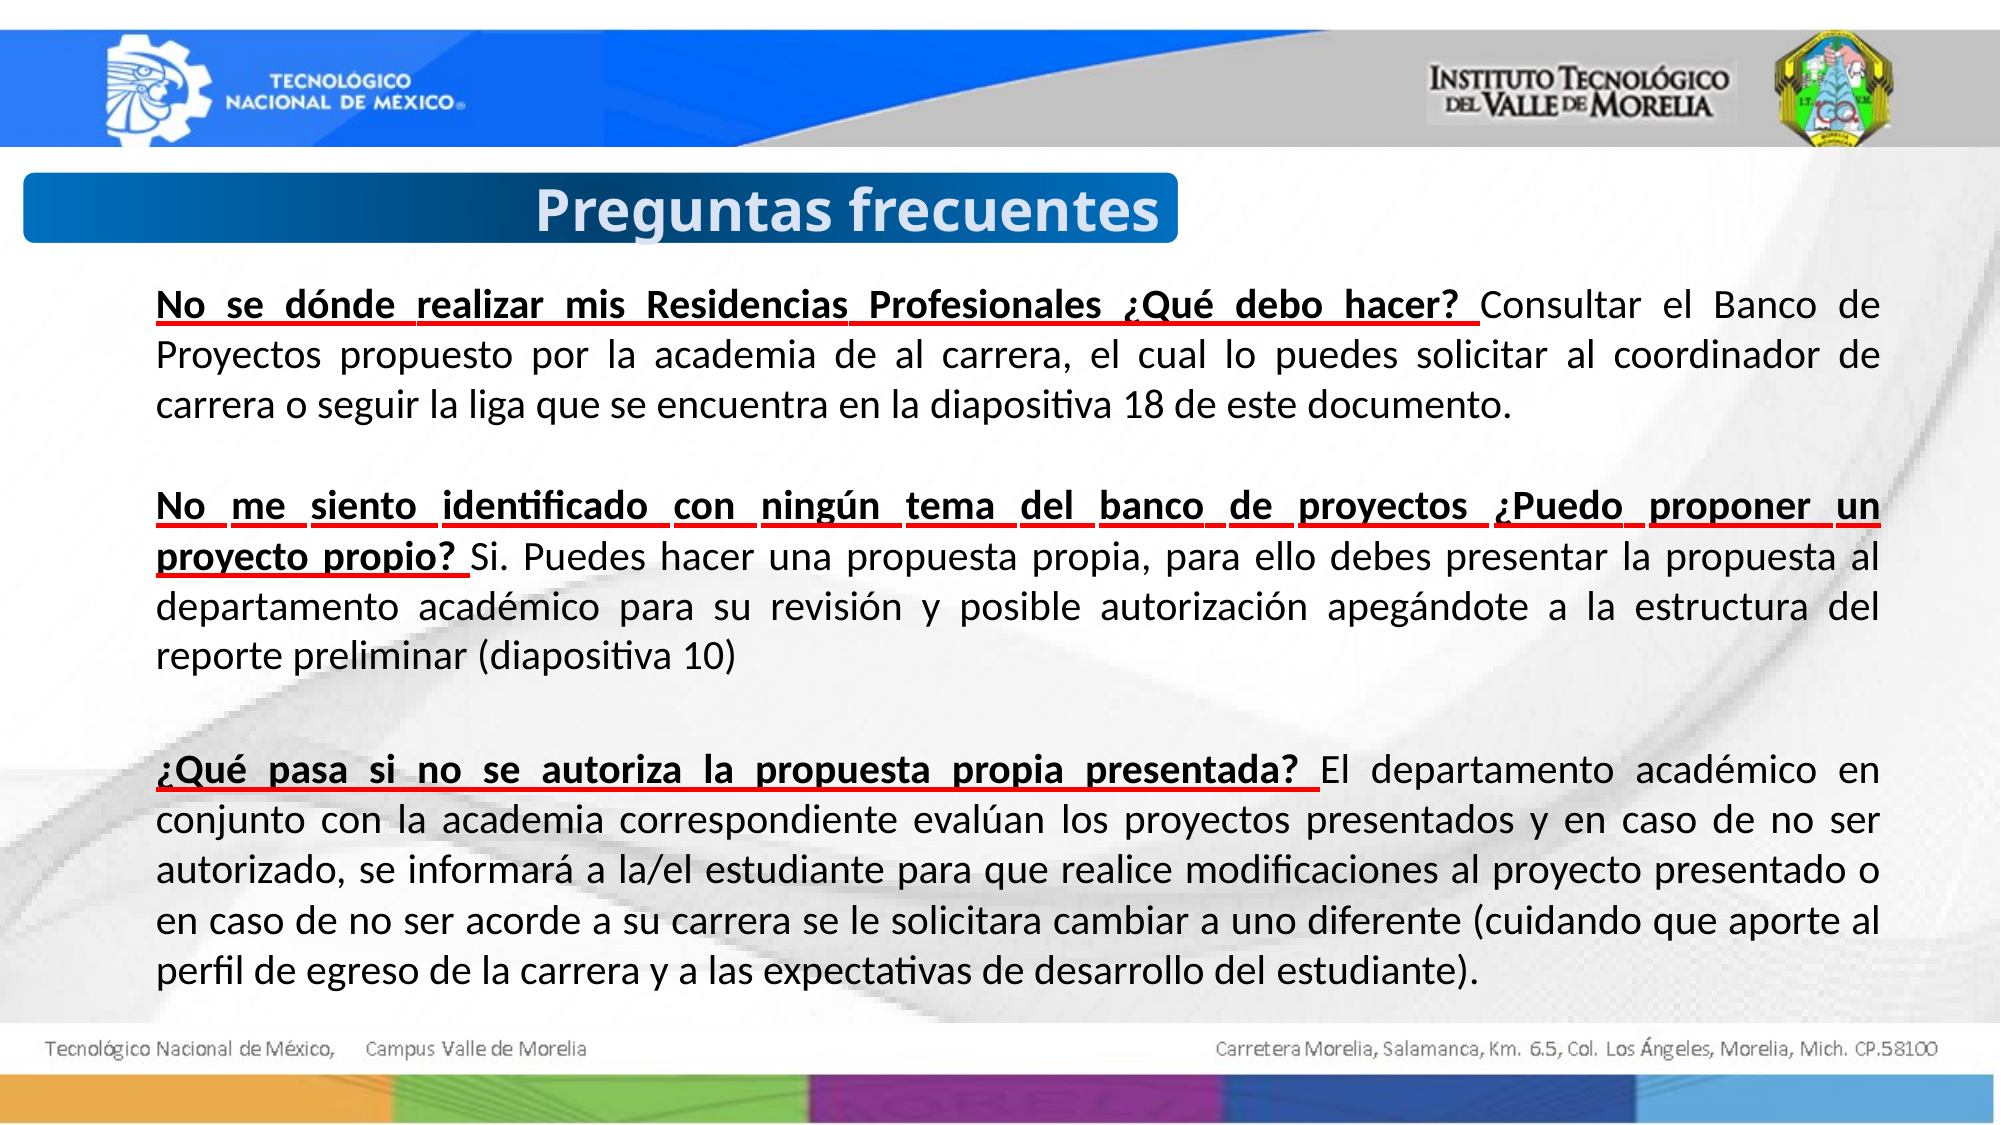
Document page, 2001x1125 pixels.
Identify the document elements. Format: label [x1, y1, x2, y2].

picture [0, 147, 2000, 1023]
list [0, 2, 2000, 147]
list [0, 1023, 2000, 1125]
